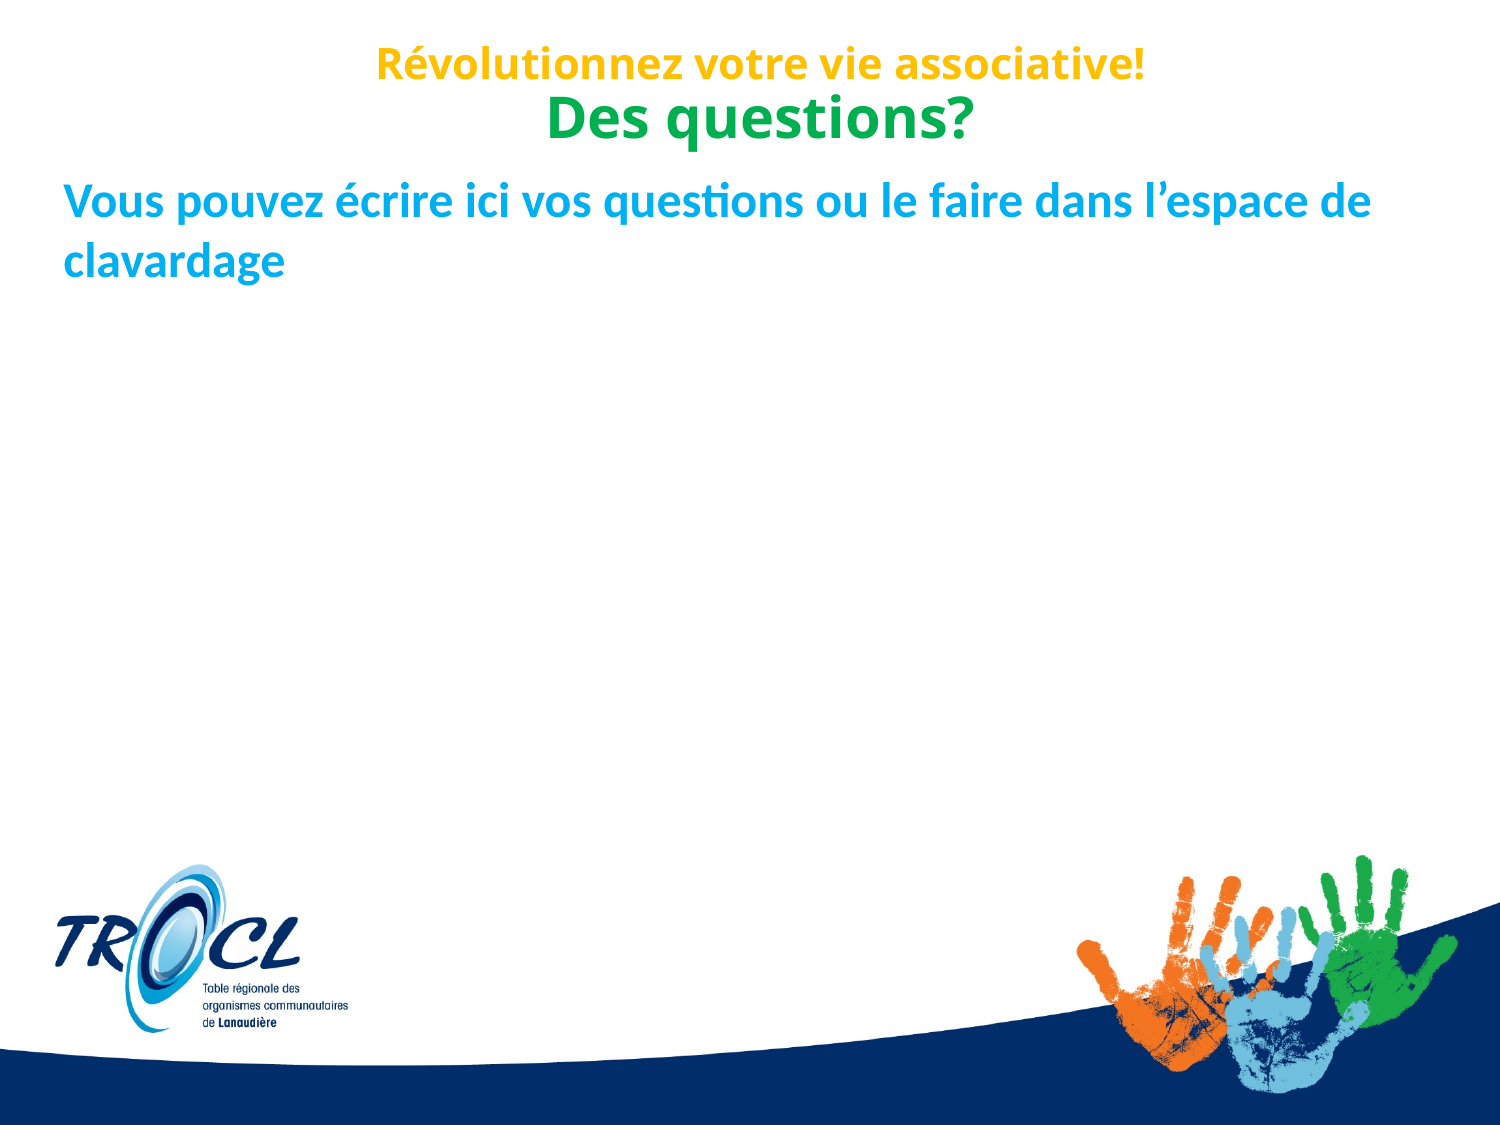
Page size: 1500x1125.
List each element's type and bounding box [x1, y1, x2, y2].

list [0, 0, 1500, 1125]
